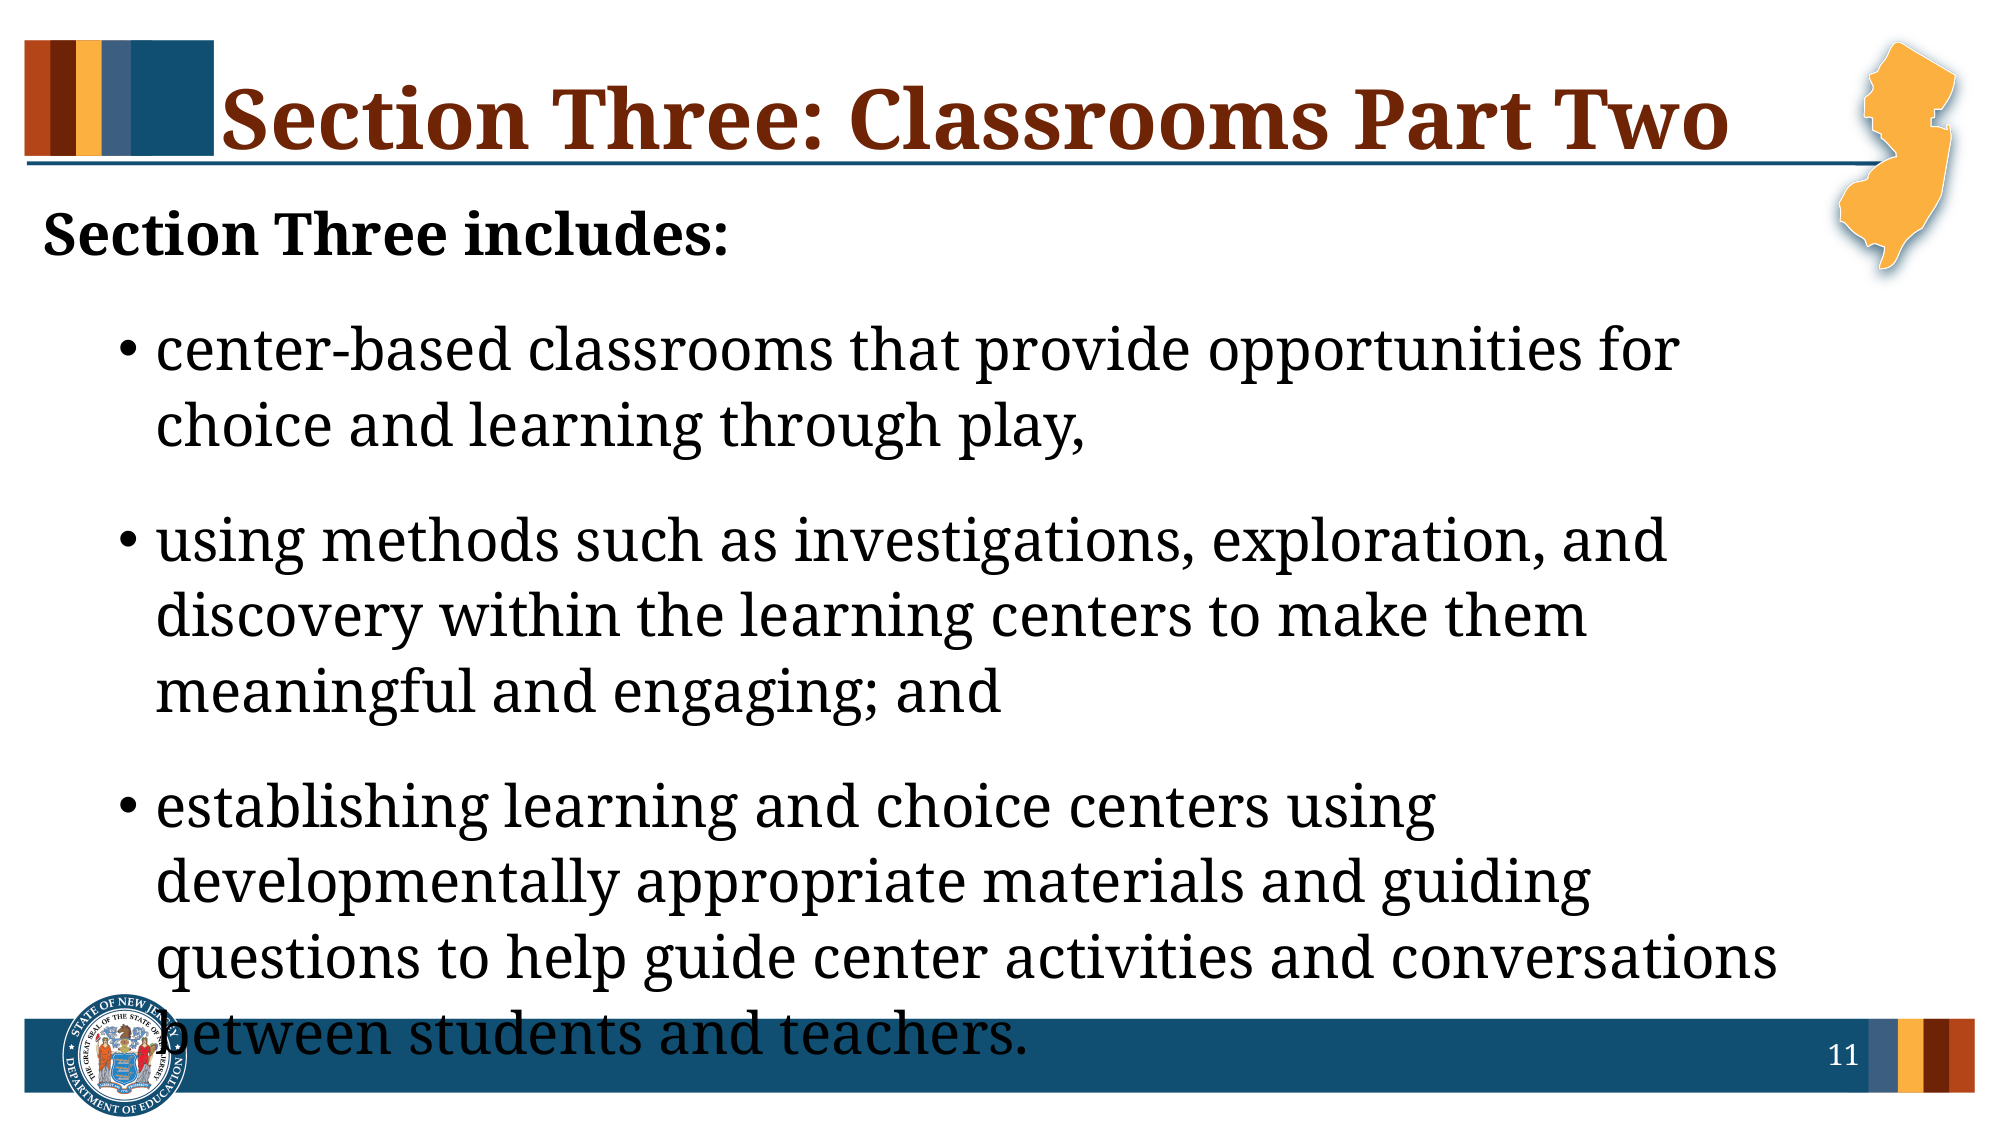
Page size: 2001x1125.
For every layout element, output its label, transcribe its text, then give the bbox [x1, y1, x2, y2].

slide_number 11 [1425, 1026, 1876, 1087]
picture [24, 26, 1976, 295]
list Section Three includes: center-based classrooms that provide opportunities for choice and learning through play, using methods such as investigations, exploration, and discovery within the learning centers to make them meaningful and engaging; and establishing learning and choice centers using developmentally appropriate materials and guiding questions to help guide center activities and conversations between students and teachers. [28, 184, 1972, 1065]
picture [24, 992, 1975, 1119]
title Section Three: Classrooms Part Two [206, 173, 1863, 184]
